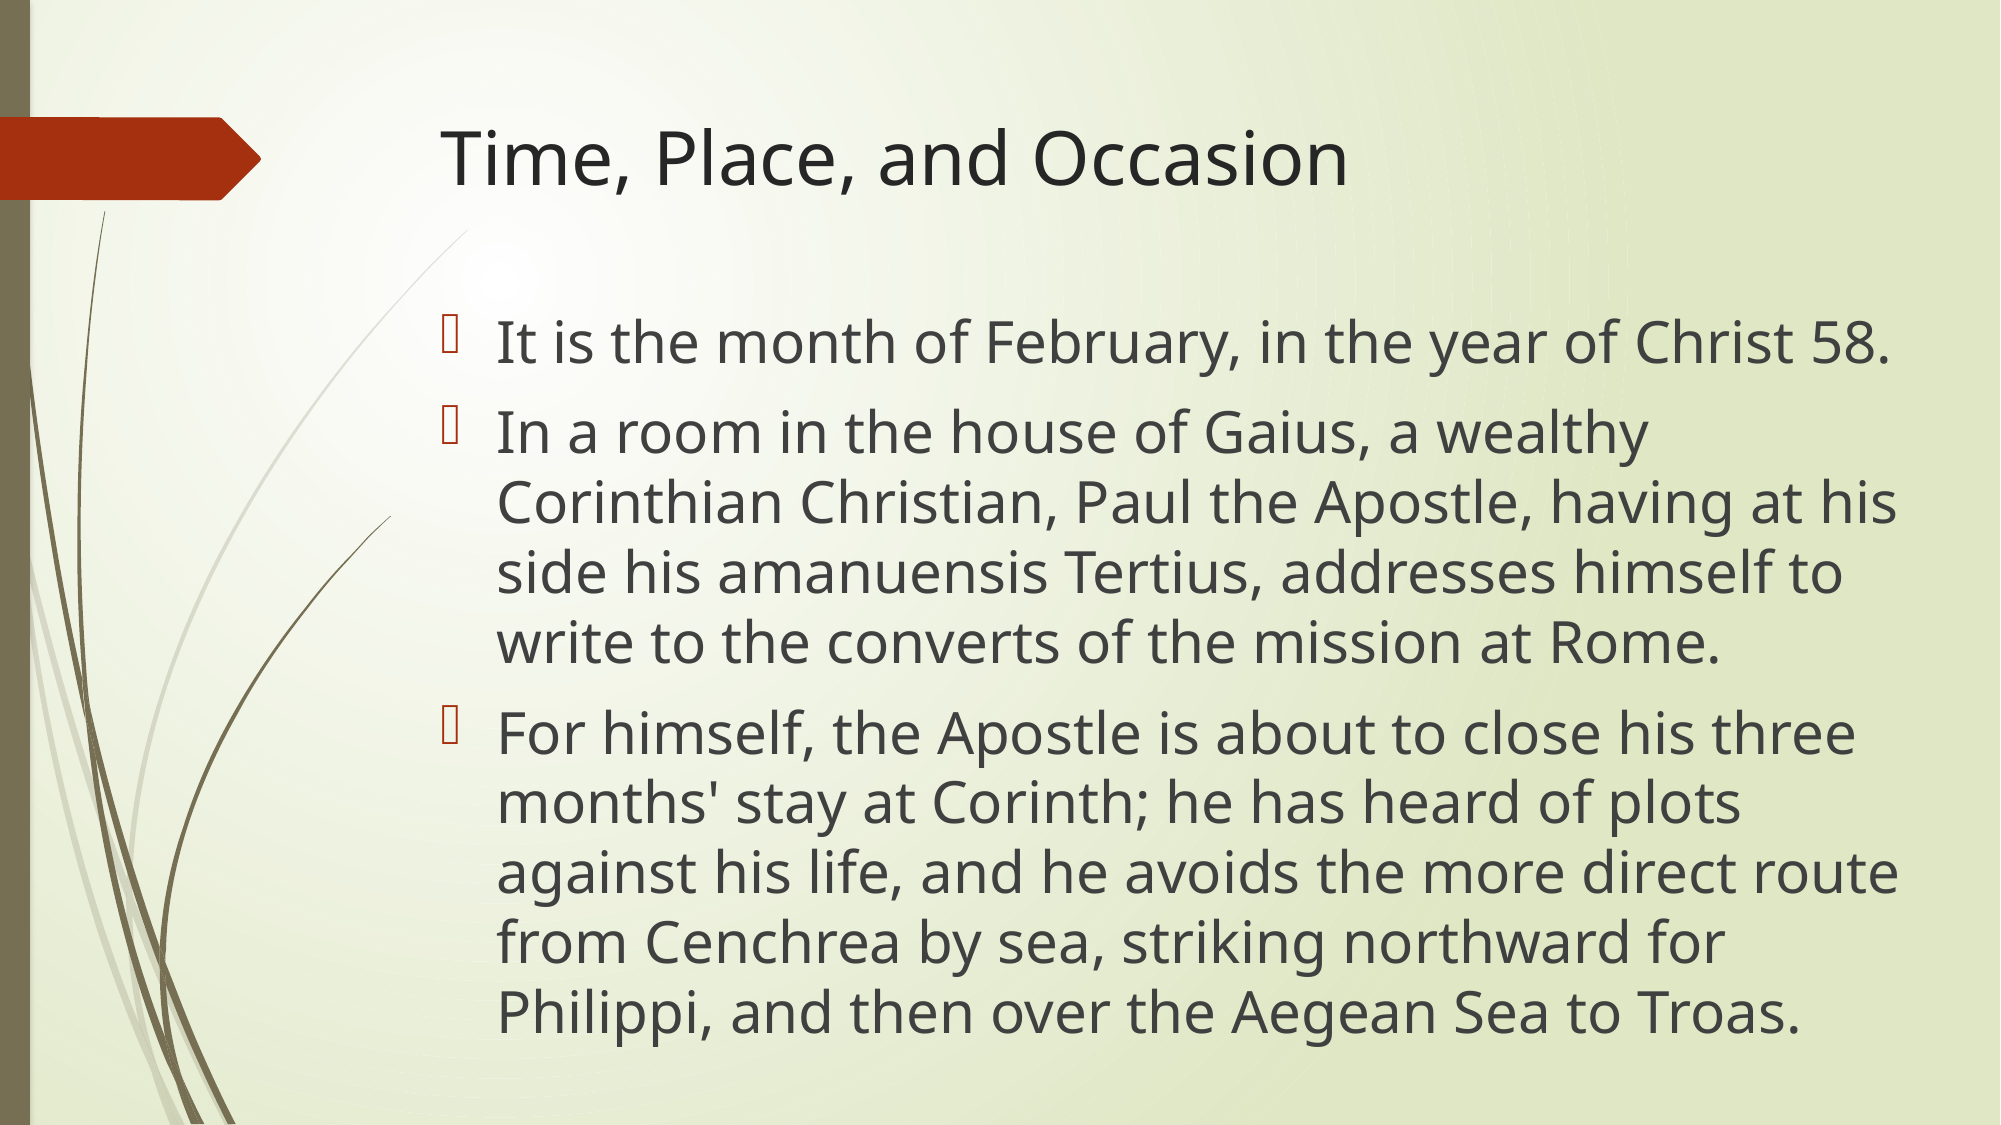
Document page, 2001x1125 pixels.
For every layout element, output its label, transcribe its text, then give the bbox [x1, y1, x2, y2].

title Time, Place, and Occasion [425, 102, 1888, 244]
list It is the month of February, in the year of Christ 58. In a room in the house of Gaius, a wealthy Corinthian Christian, Paul the Apostle, having at his side his amanuensis Tertius, addresses himself to write to the converts of the mission at Rome. For himself, the Apostle is about to close his three months' stay at Corinth; he has heard of plots against his life, and he avoids the more direct route from Cenchrea by sea, striking northward for Philippi, and then over the Aegean Sea to Troas. [425, 297, 1937, 1091]
